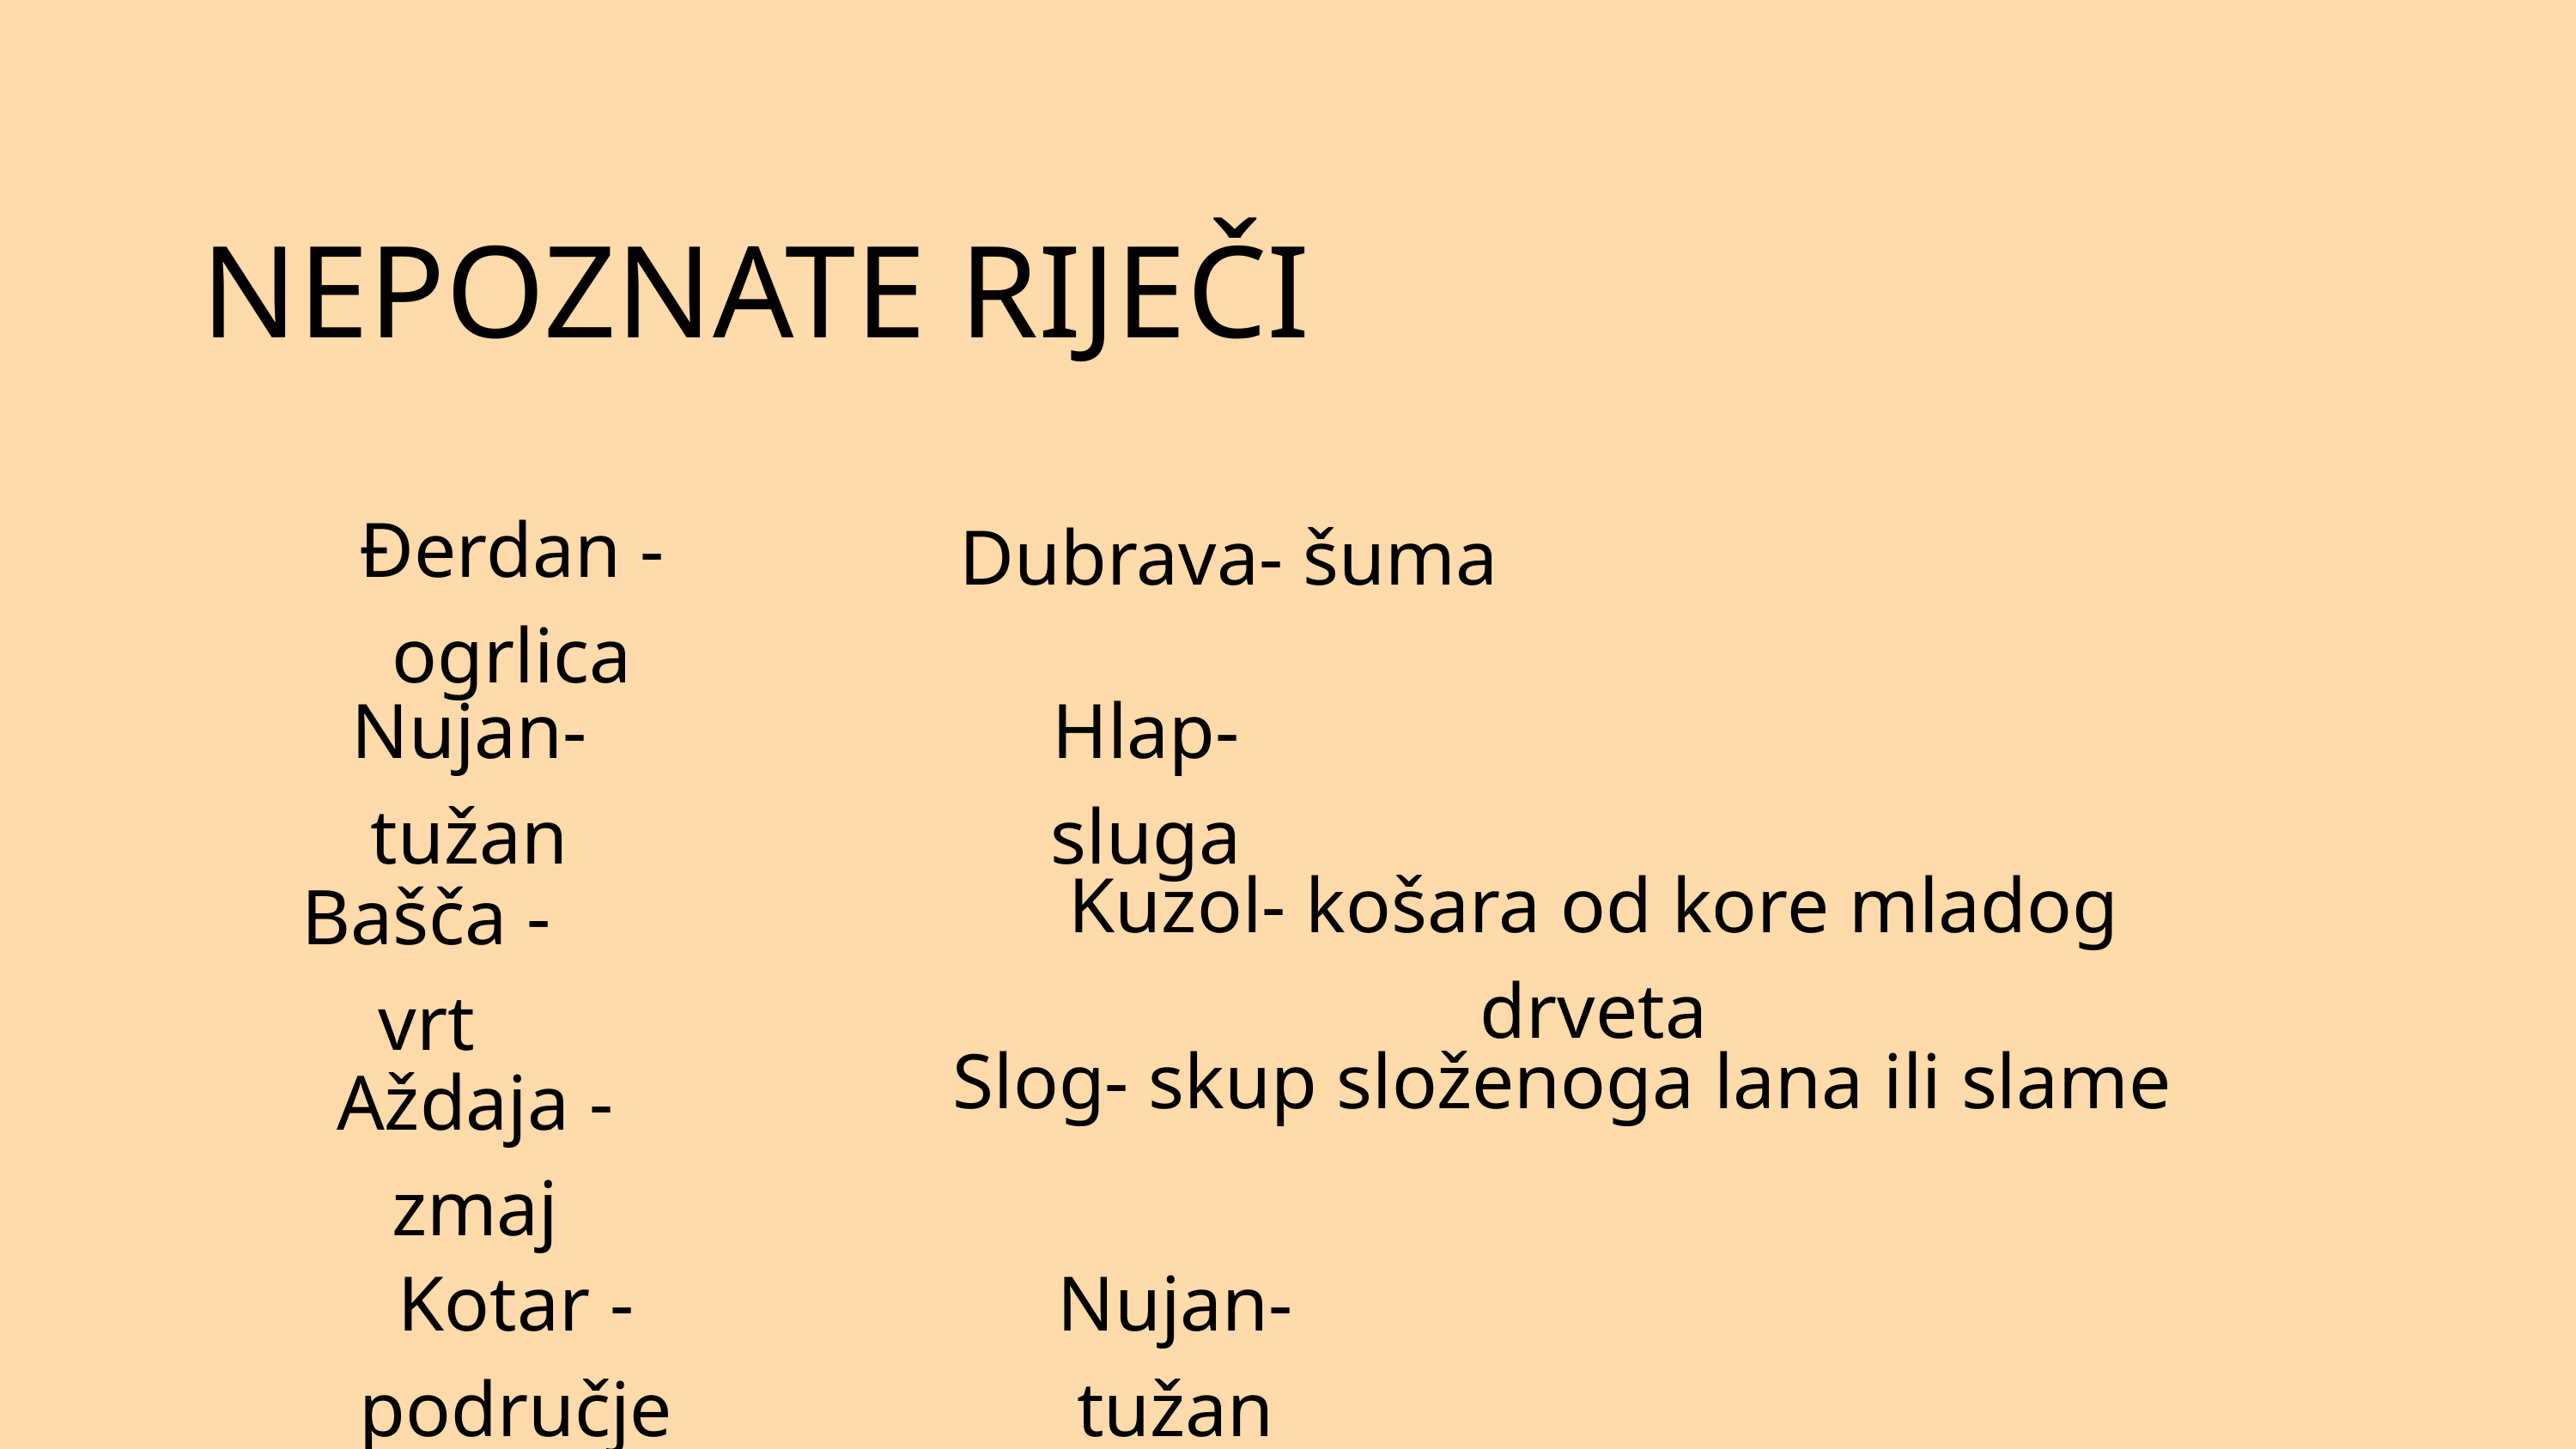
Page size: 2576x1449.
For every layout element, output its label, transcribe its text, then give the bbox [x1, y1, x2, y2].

text_box Nujan- tužan [245, 668, 695, 879]
text_box Dubrava- šuma [951, 494, 1527, 601]
text_box Hlap- sluga [951, 668, 1341, 842]
text_box Aždaja - zmaj [245, 1040, 706, 1240]
text_box Bašča - vrt [245, 854, 609, 1040]
text_box Đerdan - ogrlica [234, 487, 791, 803]
text_box NEPOZNATE RIJEČI [201, 185, 1913, 363]
text_box Nujan- tužan [951, 1240, 1400, 1449]
text_box Kuzol- košara od kore mladog drveta [951, 842, 2237, 1053]
text_box Slog- skup složenoga lana ili slame [951, 1018, 2173, 1124]
text_box Kotar - područje [234, 1240, 799, 1449]
